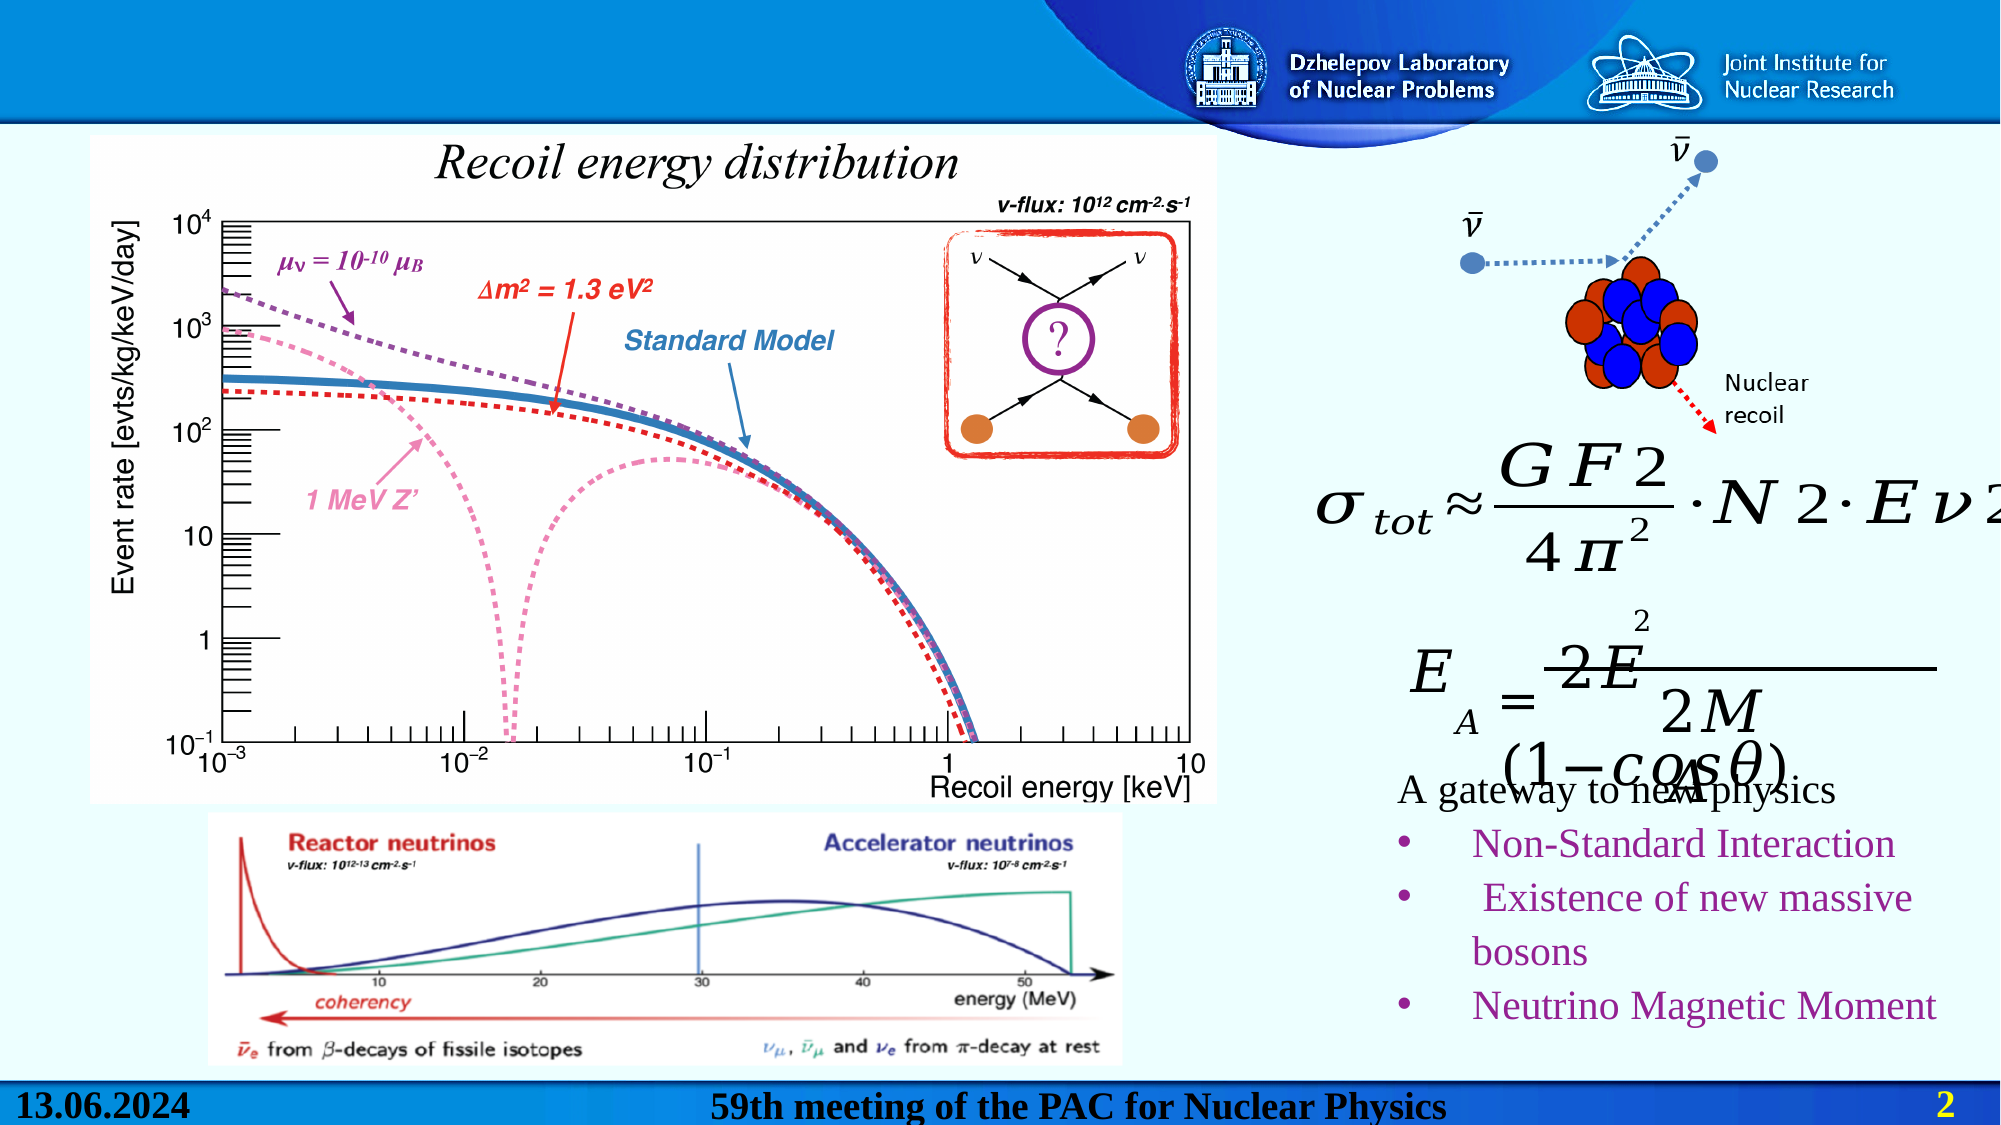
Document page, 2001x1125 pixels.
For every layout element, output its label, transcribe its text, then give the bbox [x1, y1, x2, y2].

picture [1992, 512, 2001, 519]
text_box A gateway to new physics Non-Standard Interaction Existence of new massive bosons Neutrino Magnetic Moment [1394, 758, 1940, 1029]
slide_number 2 [1504, 1071, 1971, 1125]
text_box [1403, 593, 1985, 814]
footer 59th meeting of the PAC for Nuclear Physics [653, 1073, 1504, 1125]
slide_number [0, 1072, 467, 1125]
picture [0, 0, 2001, 1125]
